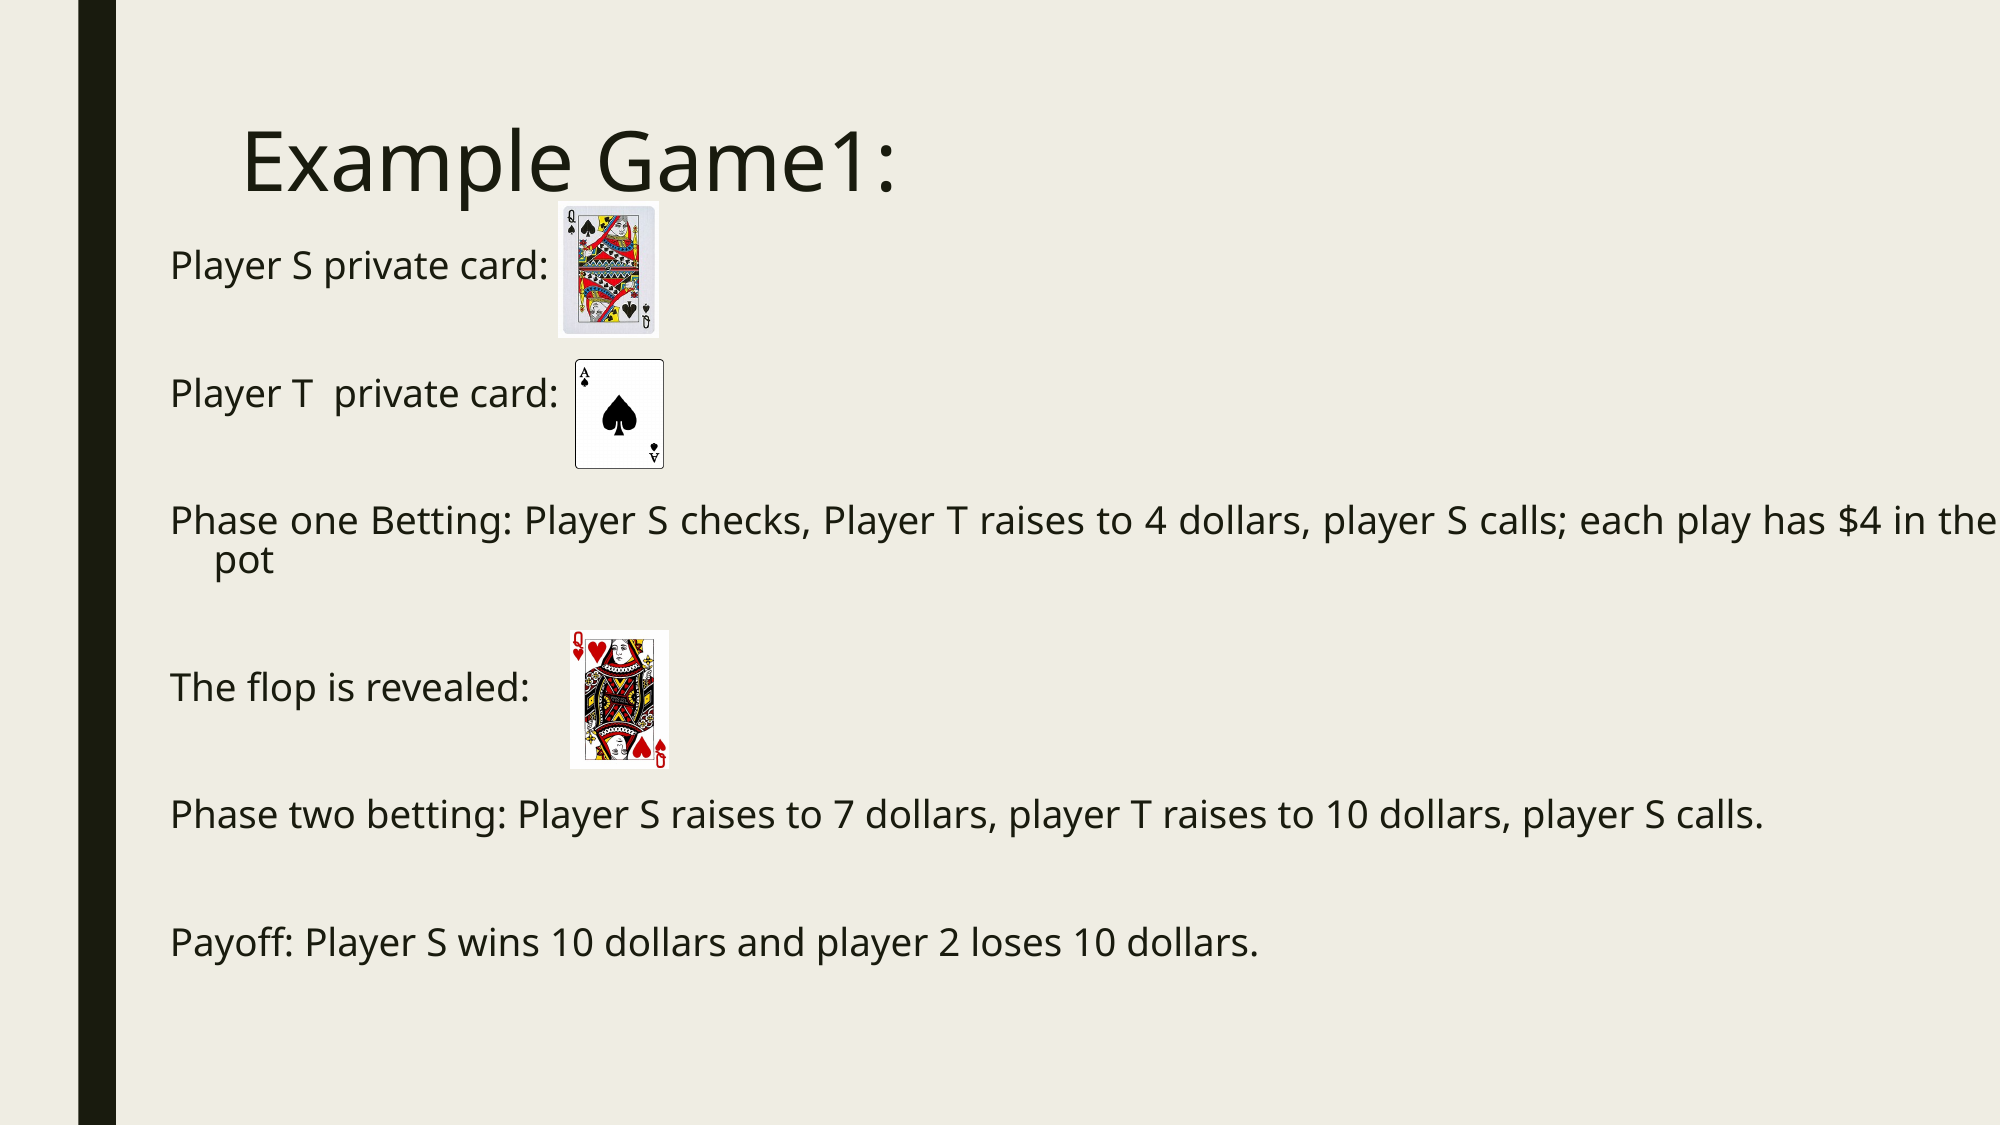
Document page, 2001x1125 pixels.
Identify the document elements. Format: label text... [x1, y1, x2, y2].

list Player S private card: Player T private card: Phase one Betting: Player S checks, Player T raises to 4 dollars, player S calls; each play has $4 in the pot The flop is revealed: Phase two betting: Player S raises to 7 dollars, player T raises to 10 dollars, player S calls. Payoff: Player S wins 10 dollars and player 2 loses 10 dollars. [135, 169, 2000, 758]
picture [557, 200, 659, 338]
picture [575, 358, 664, 469]
title Example Game1: [225, 112, 1943, 169]
picture [570, 629, 669, 769]
